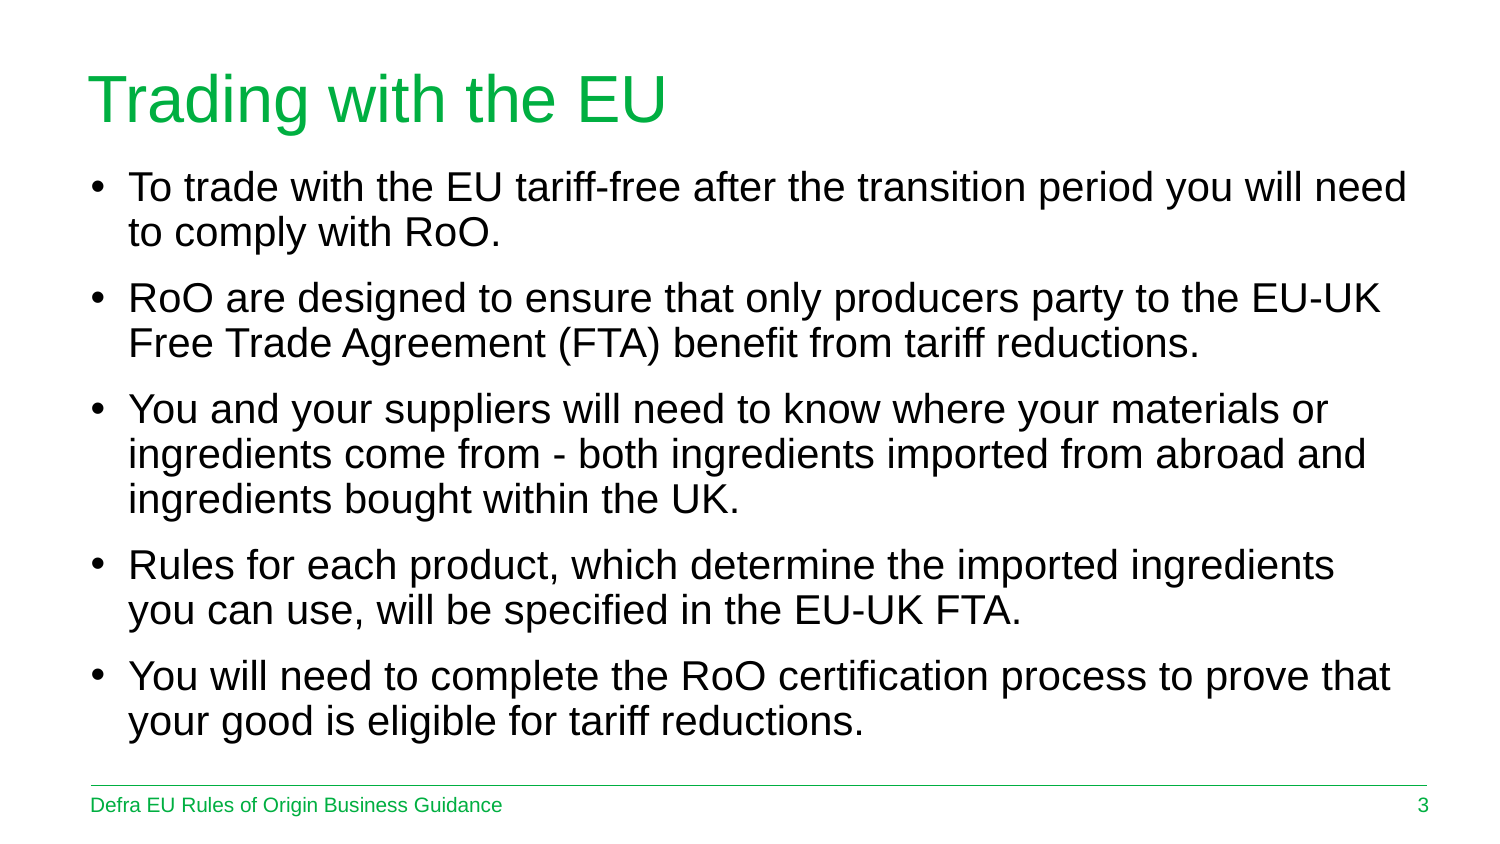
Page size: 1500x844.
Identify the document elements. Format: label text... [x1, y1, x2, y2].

slide_number 3 [1376, 782, 1444, 828]
footer Defra EU Rules of Origin Business Guidance [75, 782, 1007, 828]
title Trading with the EU [72, 57, 1428, 140]
list To trade with the EU tariff-free after the transition period you will need to comply with RoO. RoO are designed to ensure that only producers party to the EU-UK Free Trade Agreement (FTA) benefit from tariff reductions. You and your suppliers will need to know where your materials or ingredients come from - both ingredients imported from abroad and ingredients bought within the UK. Rules for each product, which determine the imported ingredients you can use, will be specified in the EU-UK FTA. You will need to complete the RoO certification process to prove that your good is eligible for tariff reductions. [75, 158, 1428, 782]
